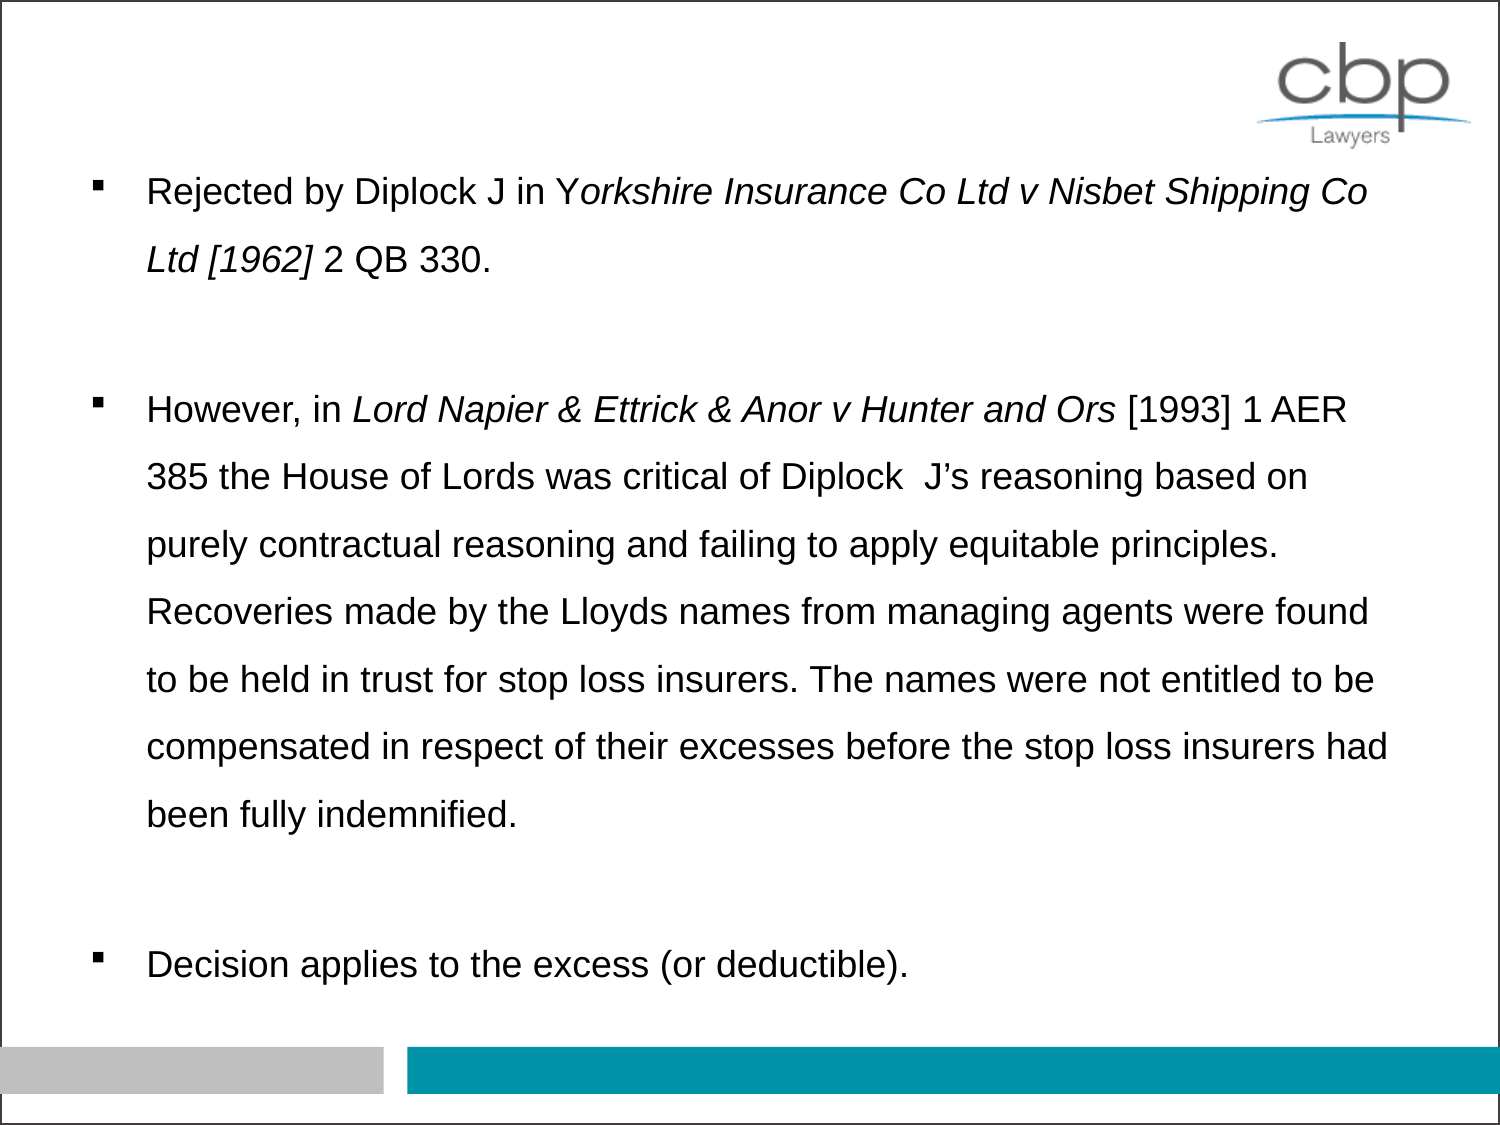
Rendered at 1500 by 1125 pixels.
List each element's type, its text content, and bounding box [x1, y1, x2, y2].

picture [1257, 42, 1471, 149]
list Rejected by Diplock J in Yorkshire Insurance Co Ltd v Nisbet Shipping Co Ltd [1962] 2 QB 330. However, in Lord Napier & Ettrick & Anor v Hunter and Ors [1993] 1 AER 385 the House of Lords was critical of Diplock J’s reasoning based on purely contractual reasoning and failing to apply equitable principles. Recoveries made by the Lloyds names from managing agents were found to be held in trust for stop loss insurers. The names were not entitled to be compensated in respect of their excesses before the stop loss insurers had been fully indemnified. Decision applies to the excess (or deductible). [74, 136, 1426, 1006]
